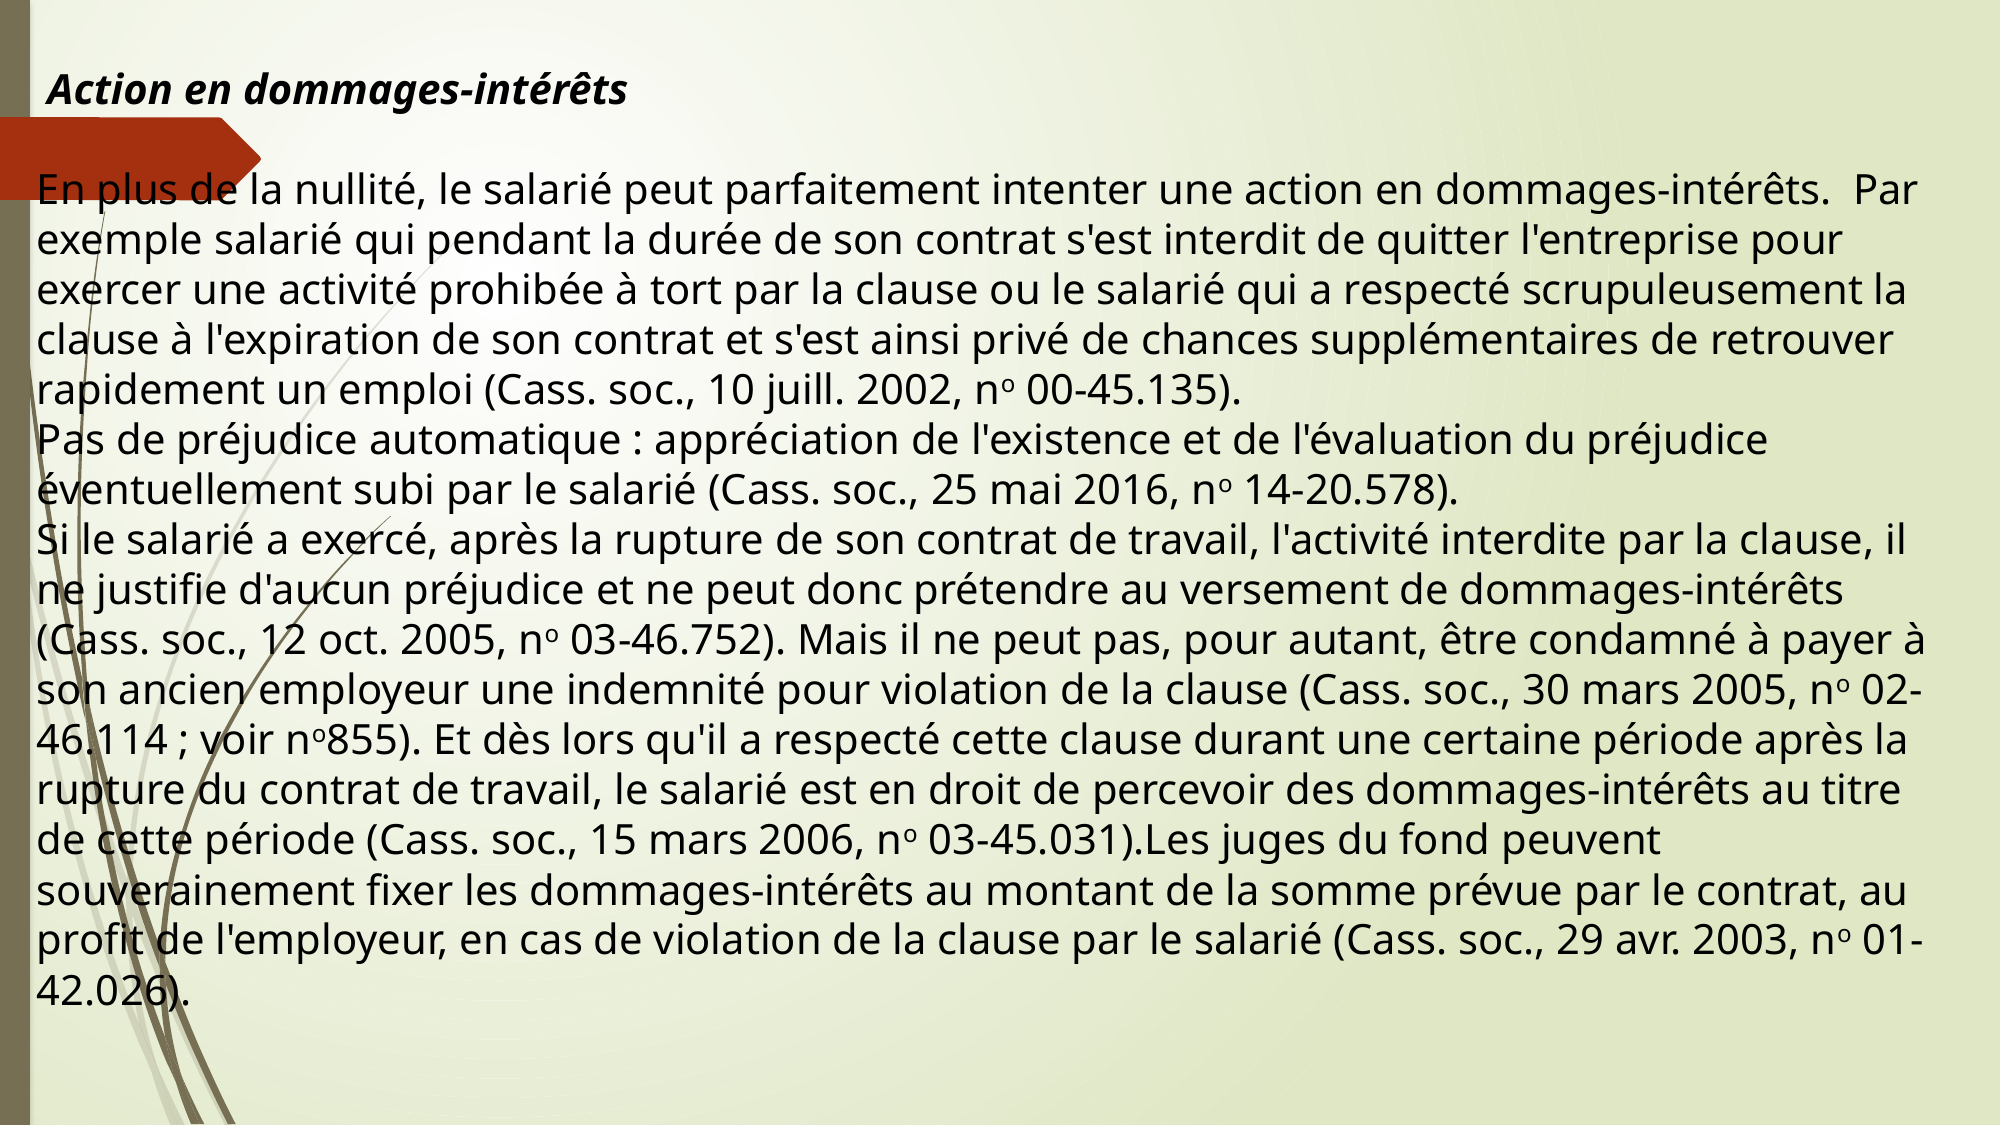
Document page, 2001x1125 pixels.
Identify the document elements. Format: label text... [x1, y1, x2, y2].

text_box Action en dommages-intérêts En plus de la nullité, le salarié peut parfaitement intenter une action en dommages-intérêts. Par exemple salarié qui pendant la durée de son contrat s'est interdit de quitter l'entreprise pour exercer une activité prohibée à tort par la clause ou le salarié qui a respecté scrupuleusement la clause à l'expiration de son contrat et s'est ainsi privé de chances supplémentaires de retrouver rapidement un emploi (Cass. soc., 10 juill. 2002, no 00-45.135). Pas de préjudice automatique : appréciation de l'existence et de l'évaluation du préjudice éventuellement subi par le salarié (Cass. soc., 25 mai 2016, no 14-20.578). Si le salarié a exercé, après la rupture de son contrat de travail, l'activité interdite par la clause, il ne justifie d'aucun préjudice et ne peut donc prétendre au versement de dommages-intérêts (Cass. soc., 12 oct. 2005, no 03-46.752). Mais il ne peut pas, pour autant, être condamné à payer à son ancien employeur une indemnité pour violation de la clause (Cass. soc., 30 mars 2005, no 02-46.114 ; voir no855). Et dès lors qu'il a respecté cette clause durant une certaine période après la rupture du contrat de travail, le salarié est en droit de percevoir des dommages-intérêts au titre de cette période (Cass. soc., 15 mars 2006, no 03-45.031).Les juges du fond peuvent souverainement fixer les dommages-intérêts au montant de la somme prévue par le contrat, au profit de l'employeur, en cas de violation de la clause par le salarié (Cass. soc., 29 avr. 2003, no 01-42.026). [22, 55, 1977, 1078]
